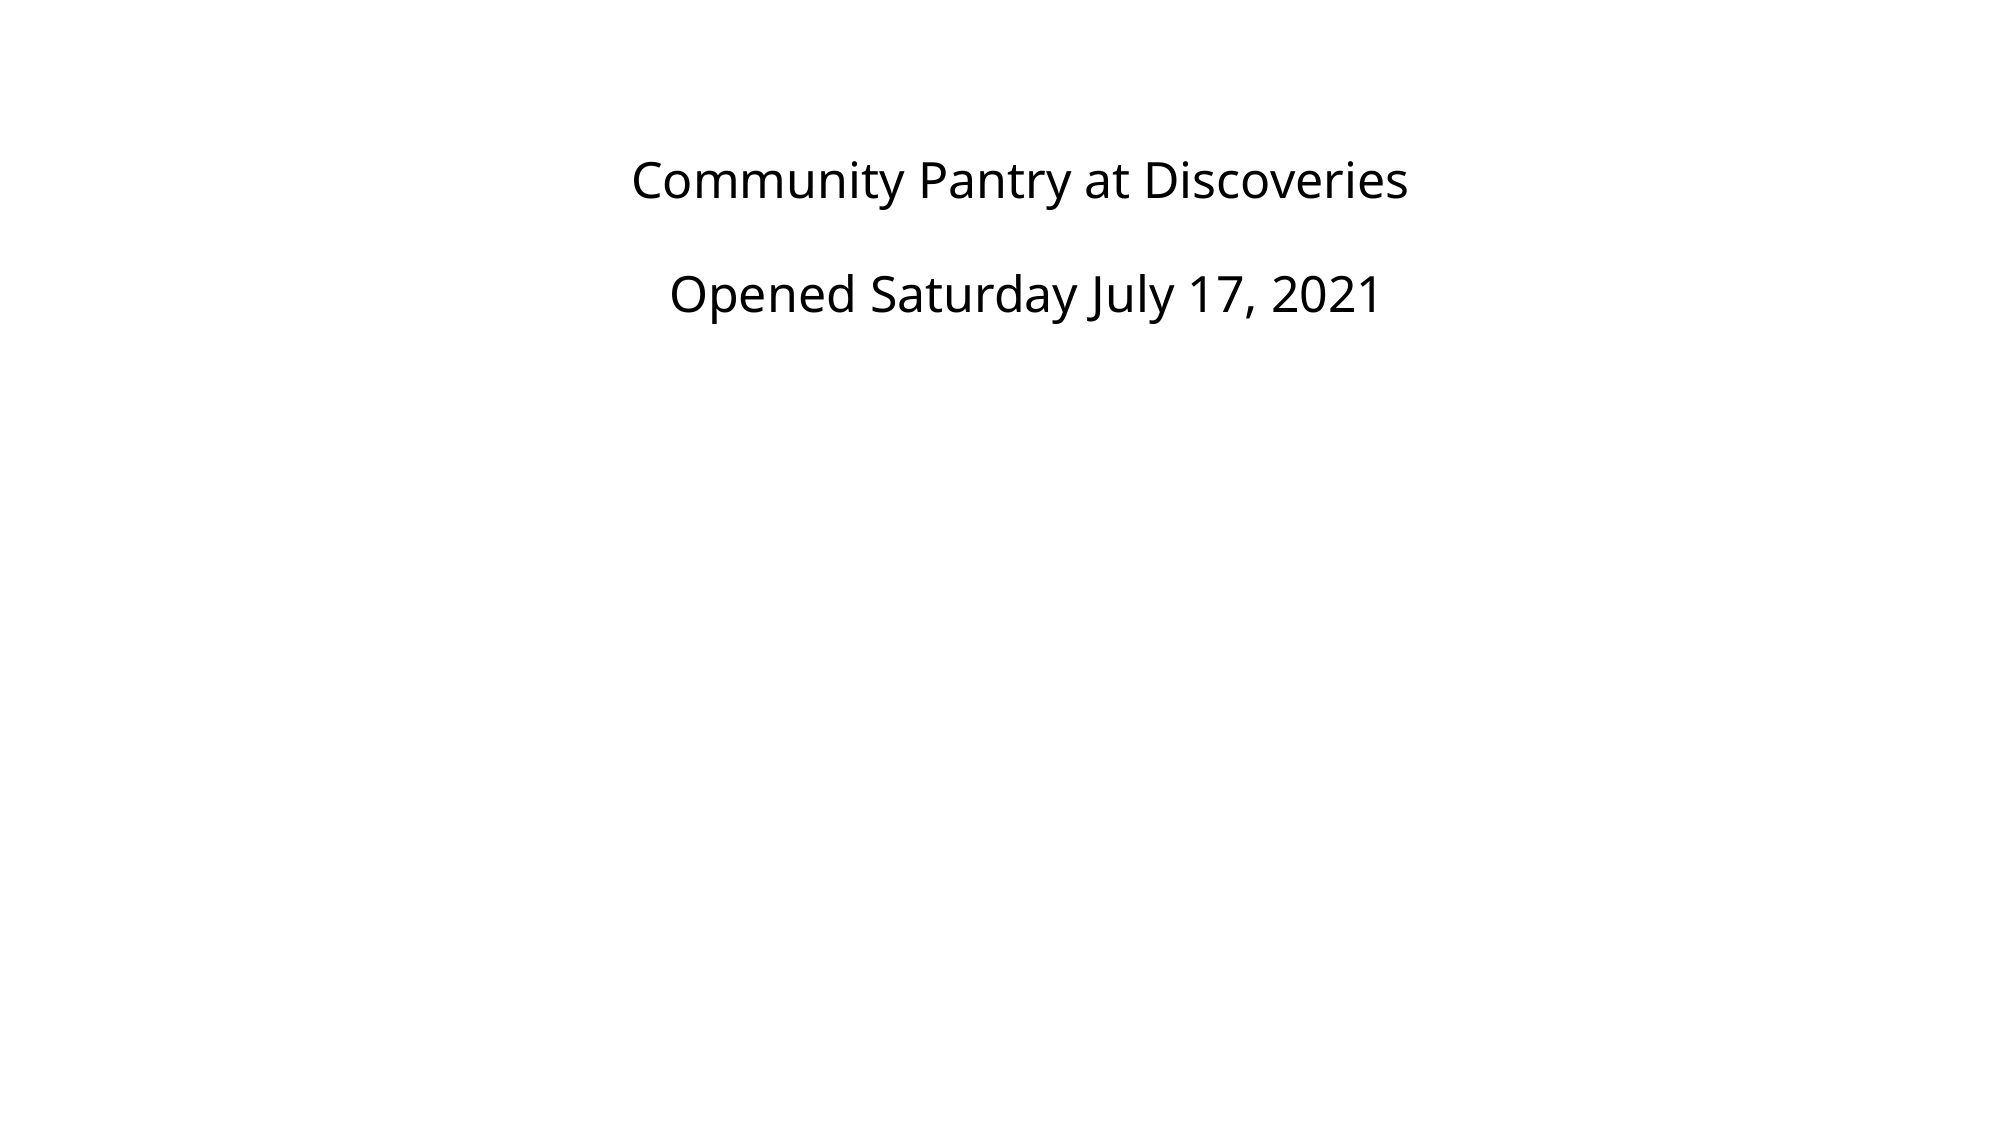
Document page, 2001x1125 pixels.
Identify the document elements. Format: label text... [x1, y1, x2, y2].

title Community Pantry at Discoveries Opened Saturday July 17, 2021 [337, 94, 1715, 323]
